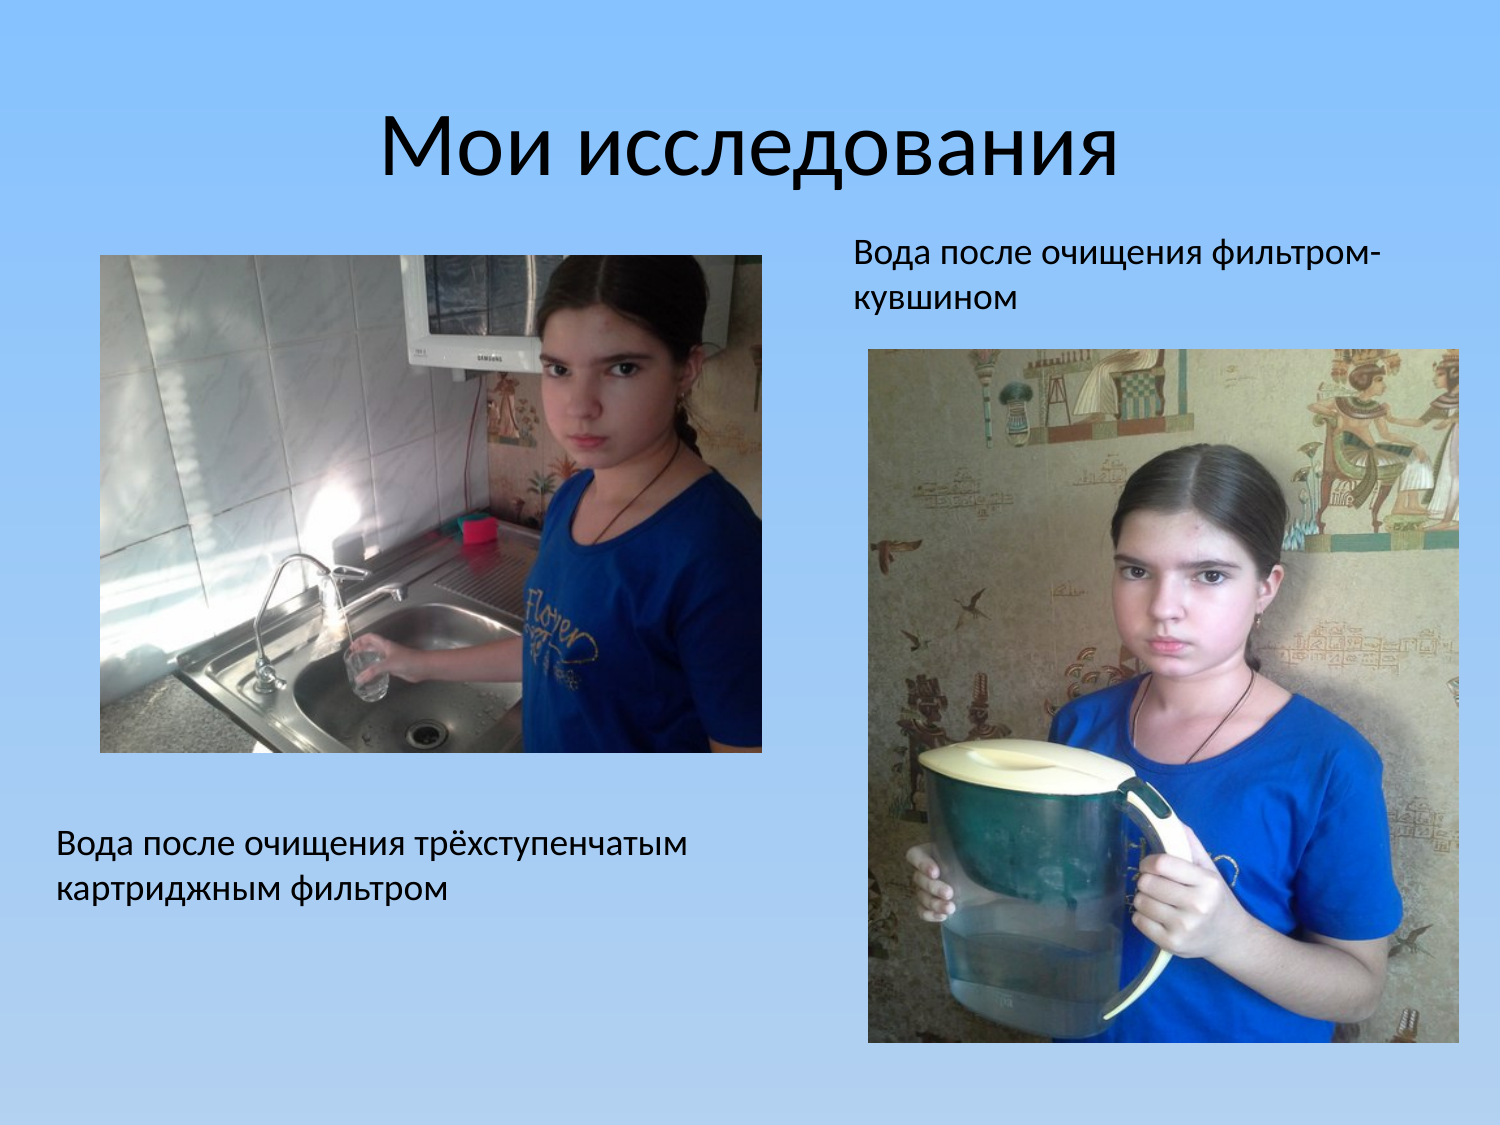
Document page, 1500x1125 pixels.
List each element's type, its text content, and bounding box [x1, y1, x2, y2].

picture [100, 255, 763, 753]
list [867, 349, 1459, 1044]
title Мои исследования [75, 45, 1425, 233]
text_box Вода после очищения фильтром-кувшином [838, 219, 1500, 325]
text_box Вода после очищения трёхступенчатым картриджным фильтром [41, 810, 792, 916]
